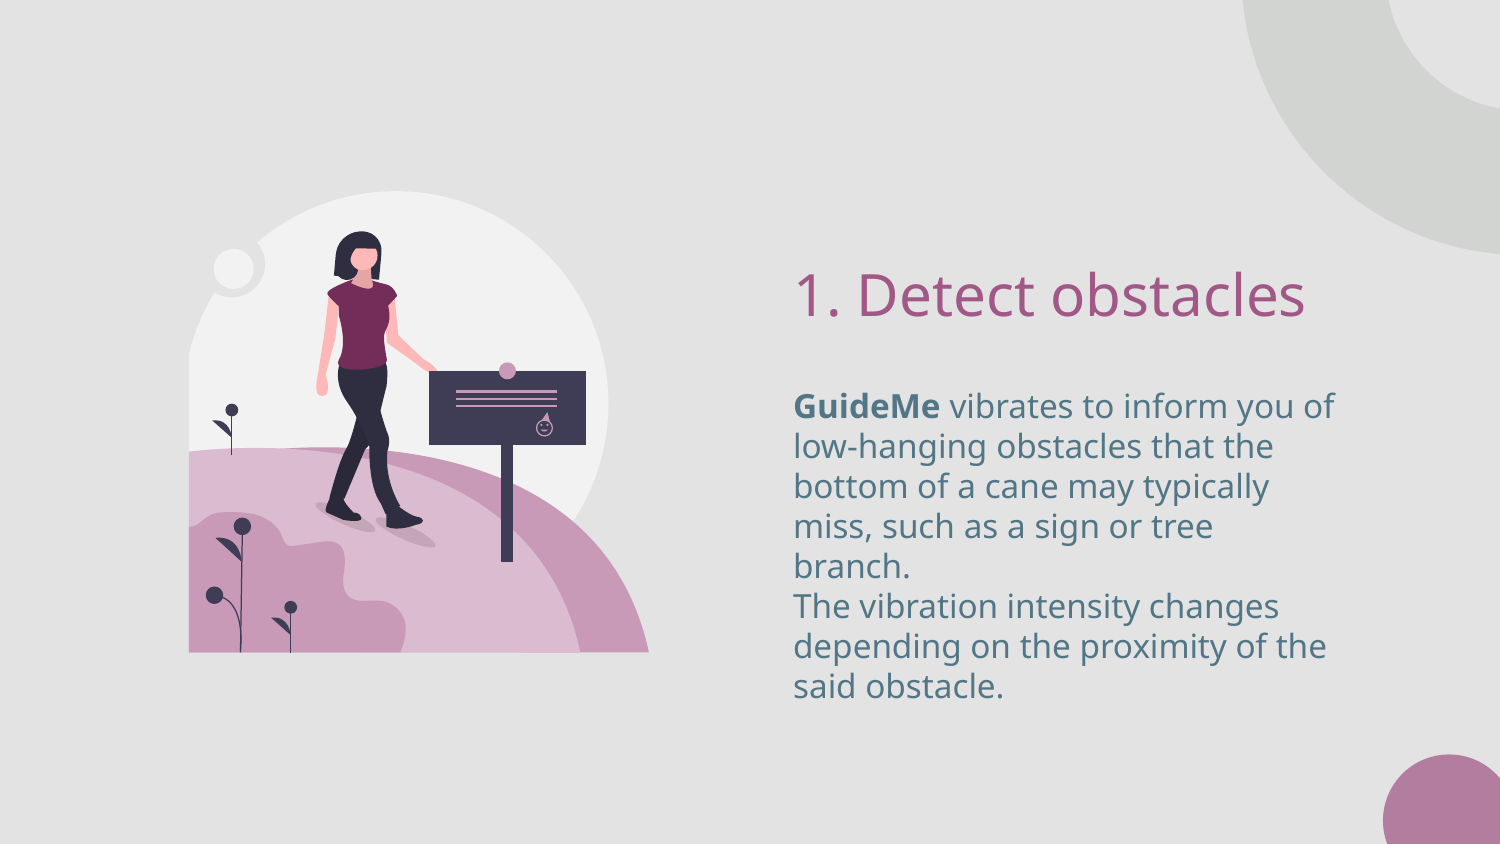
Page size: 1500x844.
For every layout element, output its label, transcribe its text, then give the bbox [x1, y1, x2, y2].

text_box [188, 190, 650, 653]
title 1. Detect obstacles [778, 242, 1355, 337]
subtitle GuideMe vibrates to inform you of low-hanging obstacles that the bottom of a cane may typically miss, such as a sign or tree branch. The vibration intensity changes depending on the proximity of the said obstacle. [778, 370, 1355, 740]
